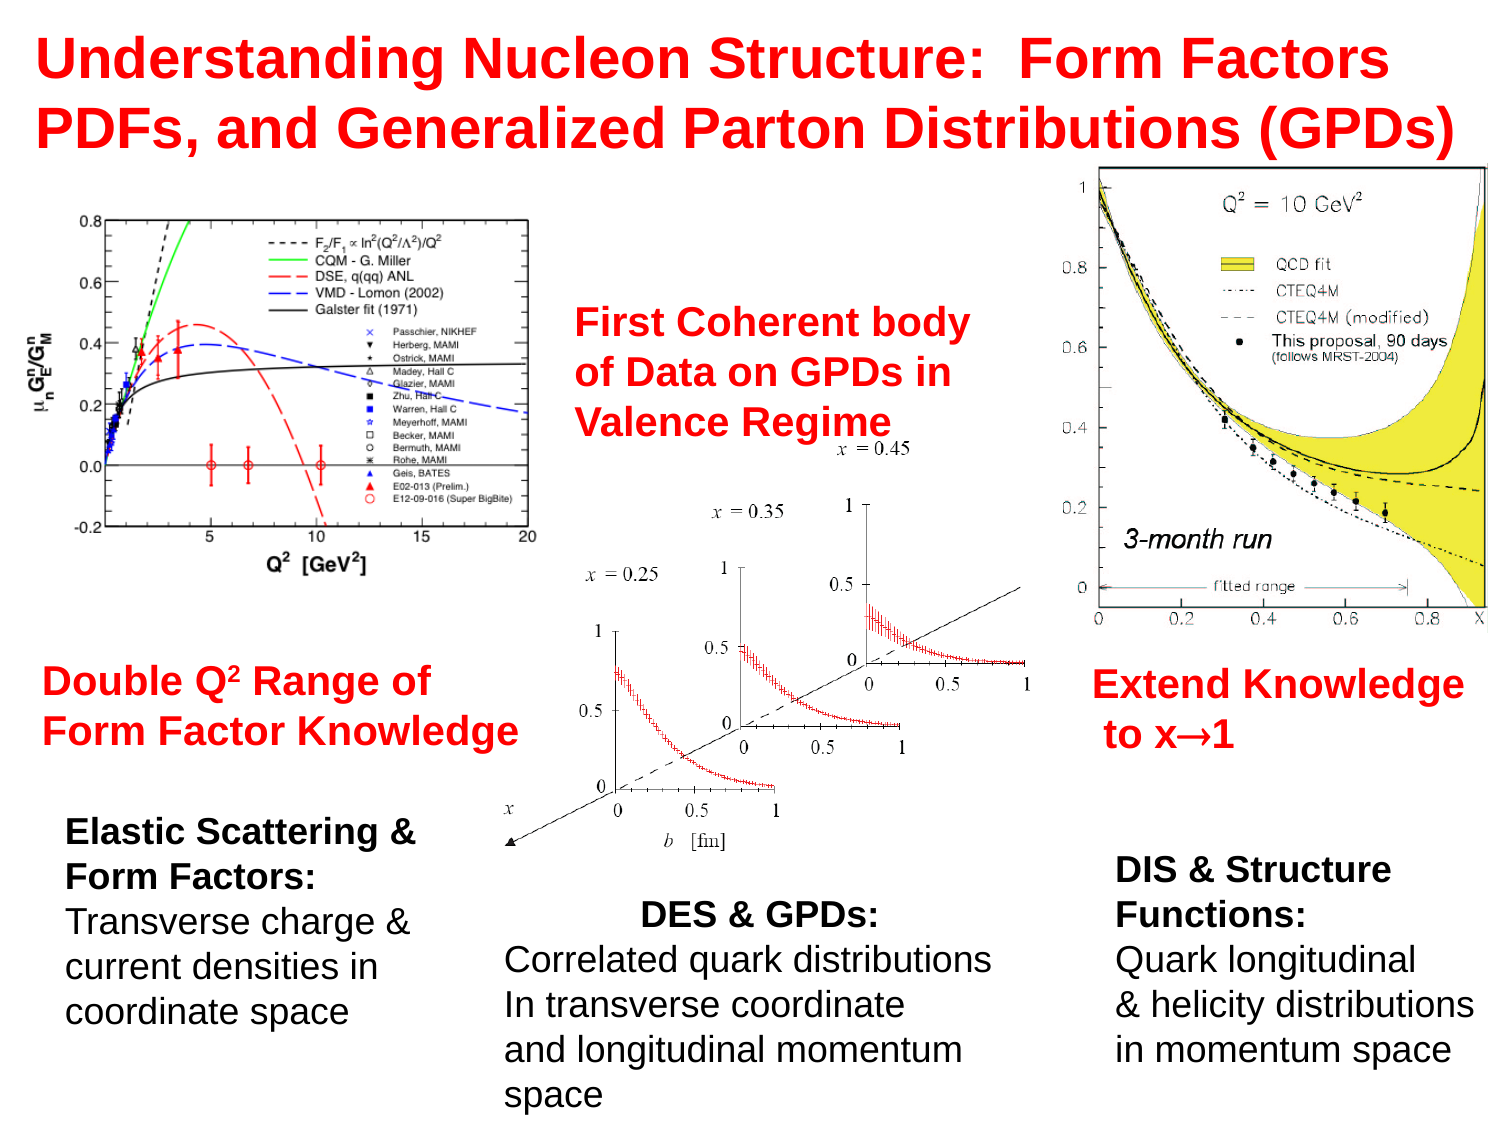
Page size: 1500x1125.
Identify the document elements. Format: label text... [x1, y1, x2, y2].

text_box DIS & Structure Functions: Quark longitudinal & helicity distributions in momentum space [1100, 837, 1490, 1077]
text_box First Coherent body of Data on GPDs in Valence Regime [559, 287, 998, 423]
text_box Elastic Scattering & Form Factors: Transverse charge & current densities in coordinate space [49, 799, 438, 1040]
picture [24, 212, 1051, 863]
text_box Double Q2 Range of Form Factor Knowledge [27, 646, 478, 762]
text_box Extend Knowledge to x1 [1077, 649, 1481, 765]
picture [1063, 162, 1488, 634]
text_box [565, 116, 596, 192]
text_box Understanding Nucleon Structure: Form Factors PDFs, and Generalized Parton Distributions (GPDs) [20, 12, 1473, 168]
text_box DES & GPDs: Correlated quark distributions In transverse coordinate and longitudinal momentum space [489, 882, 1008, 1122]
